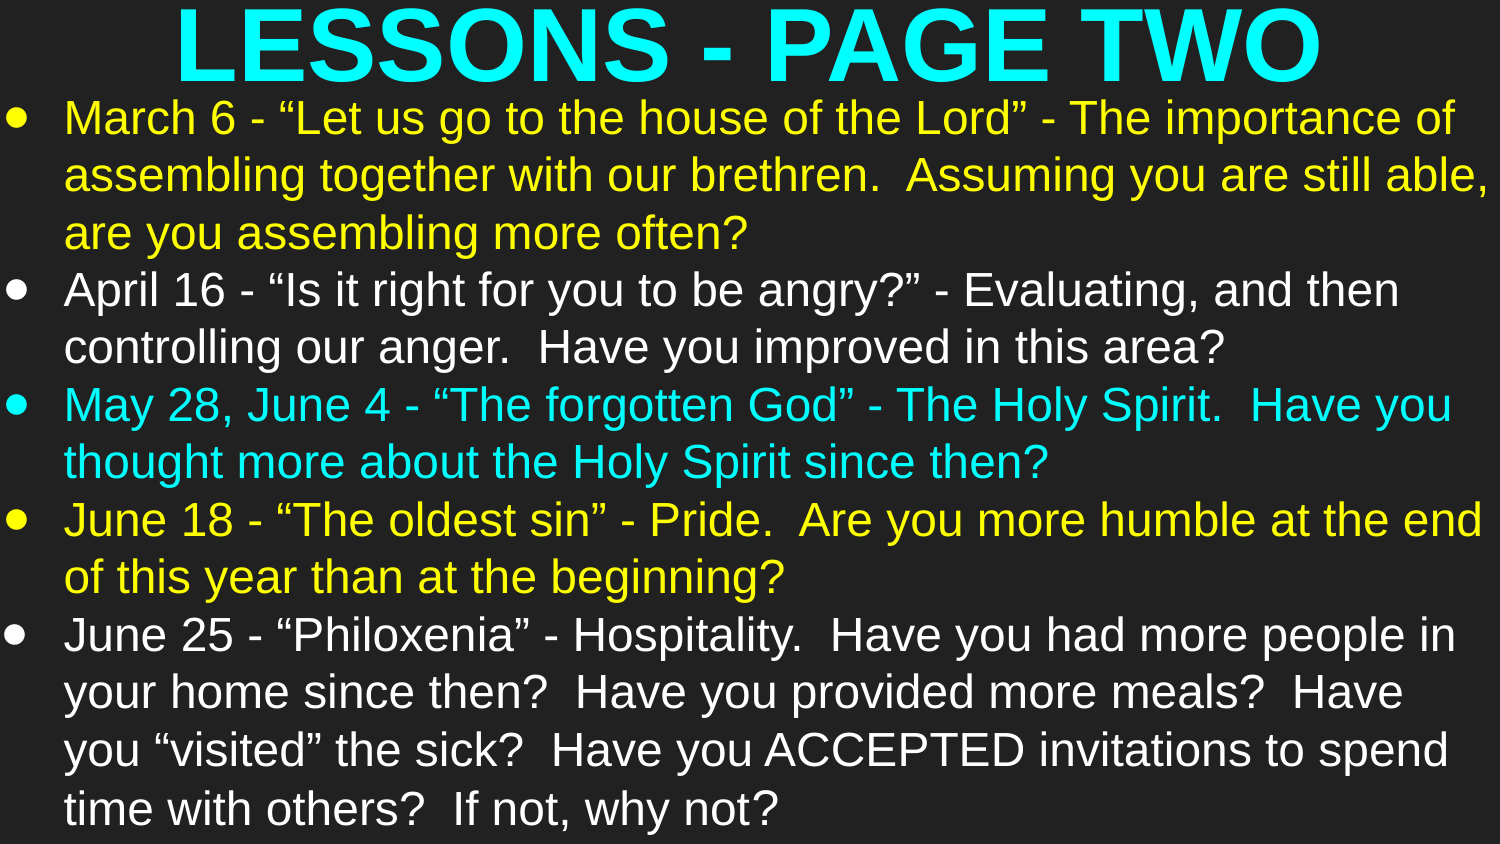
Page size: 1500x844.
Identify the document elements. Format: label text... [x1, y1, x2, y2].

title LESSONS - PAGE TWO [0, 0, 1500, 71]
subtitle March 6 - “Let us go to the house of the Lord” - The importance of assembling together with our brethren. Assuming you are still able, are you assembling more often? April 16 - “Is it right for you to be angry?” - Evaluating, and then controlling our anger. Have you improved in this area? May 28, June 4 - “The forgotten God” - The Holy Spirit. Have you thought more about the Holy Spirit since then? June 18 - “The oldest sin” - Pride. Are you more humble at the end of this year than at the beginning? June 25 - “Philoxenia” - Hospitality. Have you had more people in your home since then? Have you provided more meals? Have you “visited” the sick? Have you ACCEPTED invitations to spend time with others? If not, why not? [0, 71, 1500, 844]
